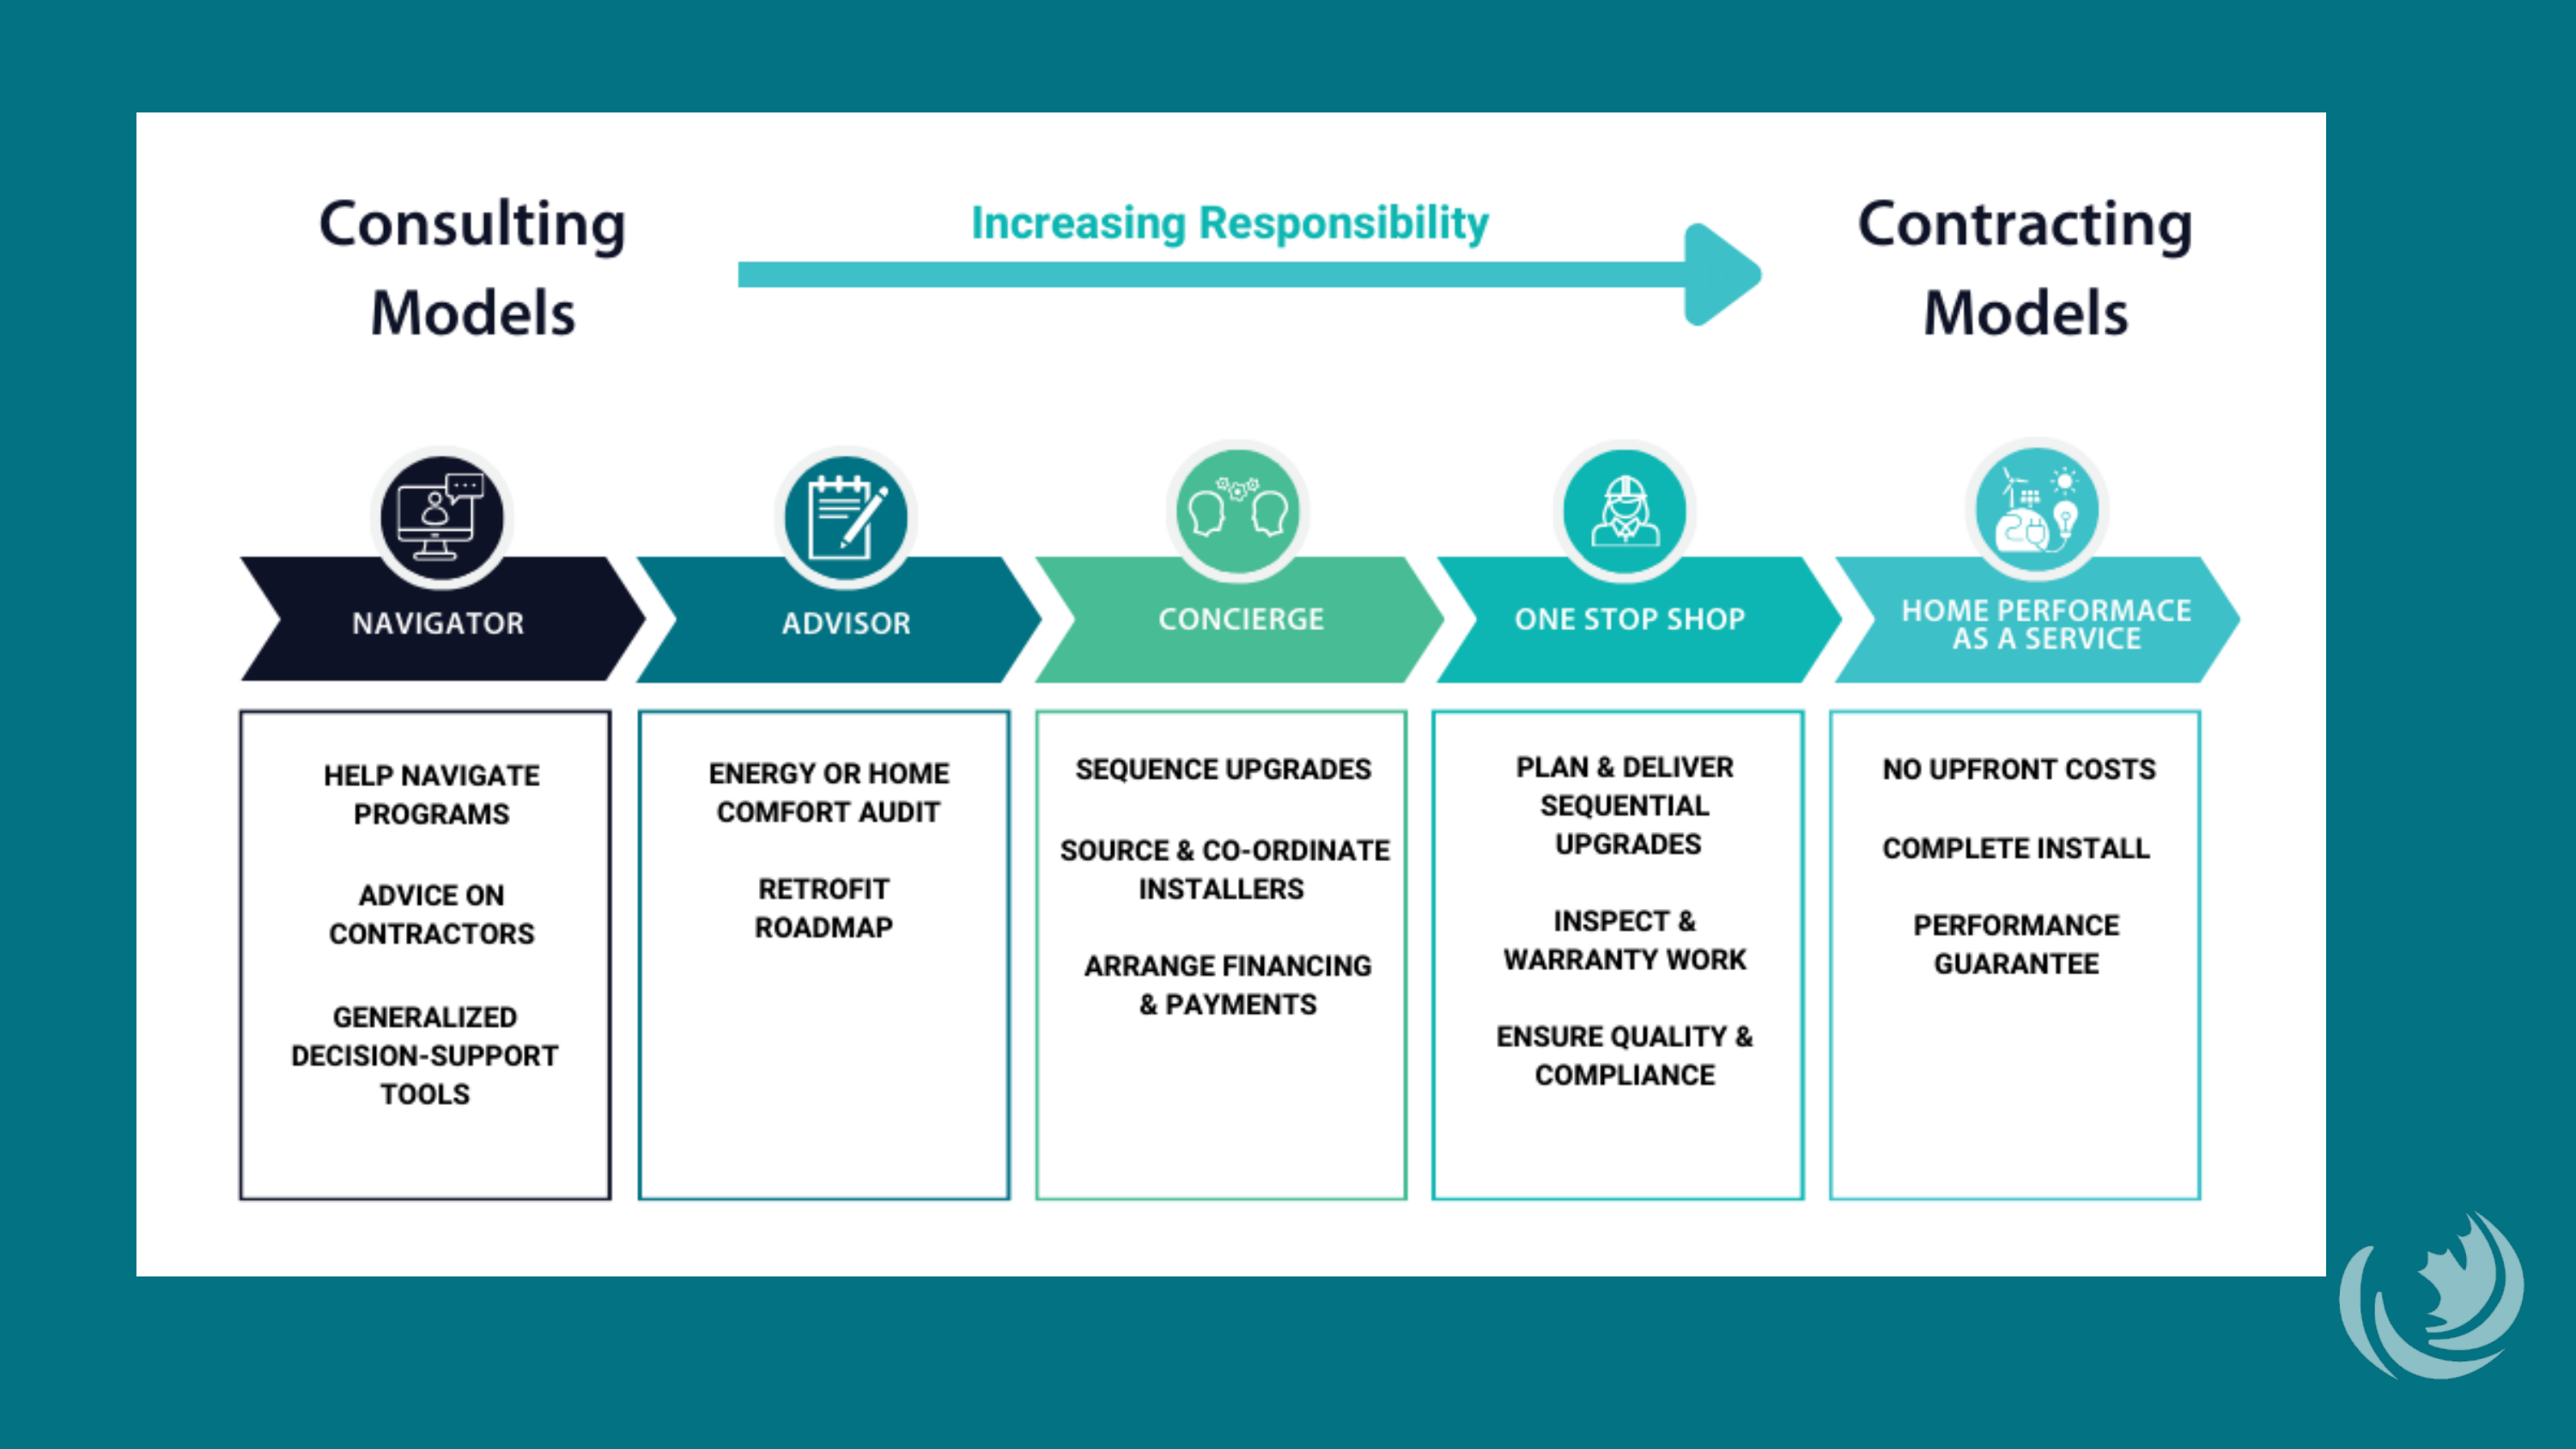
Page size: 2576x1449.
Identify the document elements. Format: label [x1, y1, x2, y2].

picture [136, 112, 2537, 1400]
